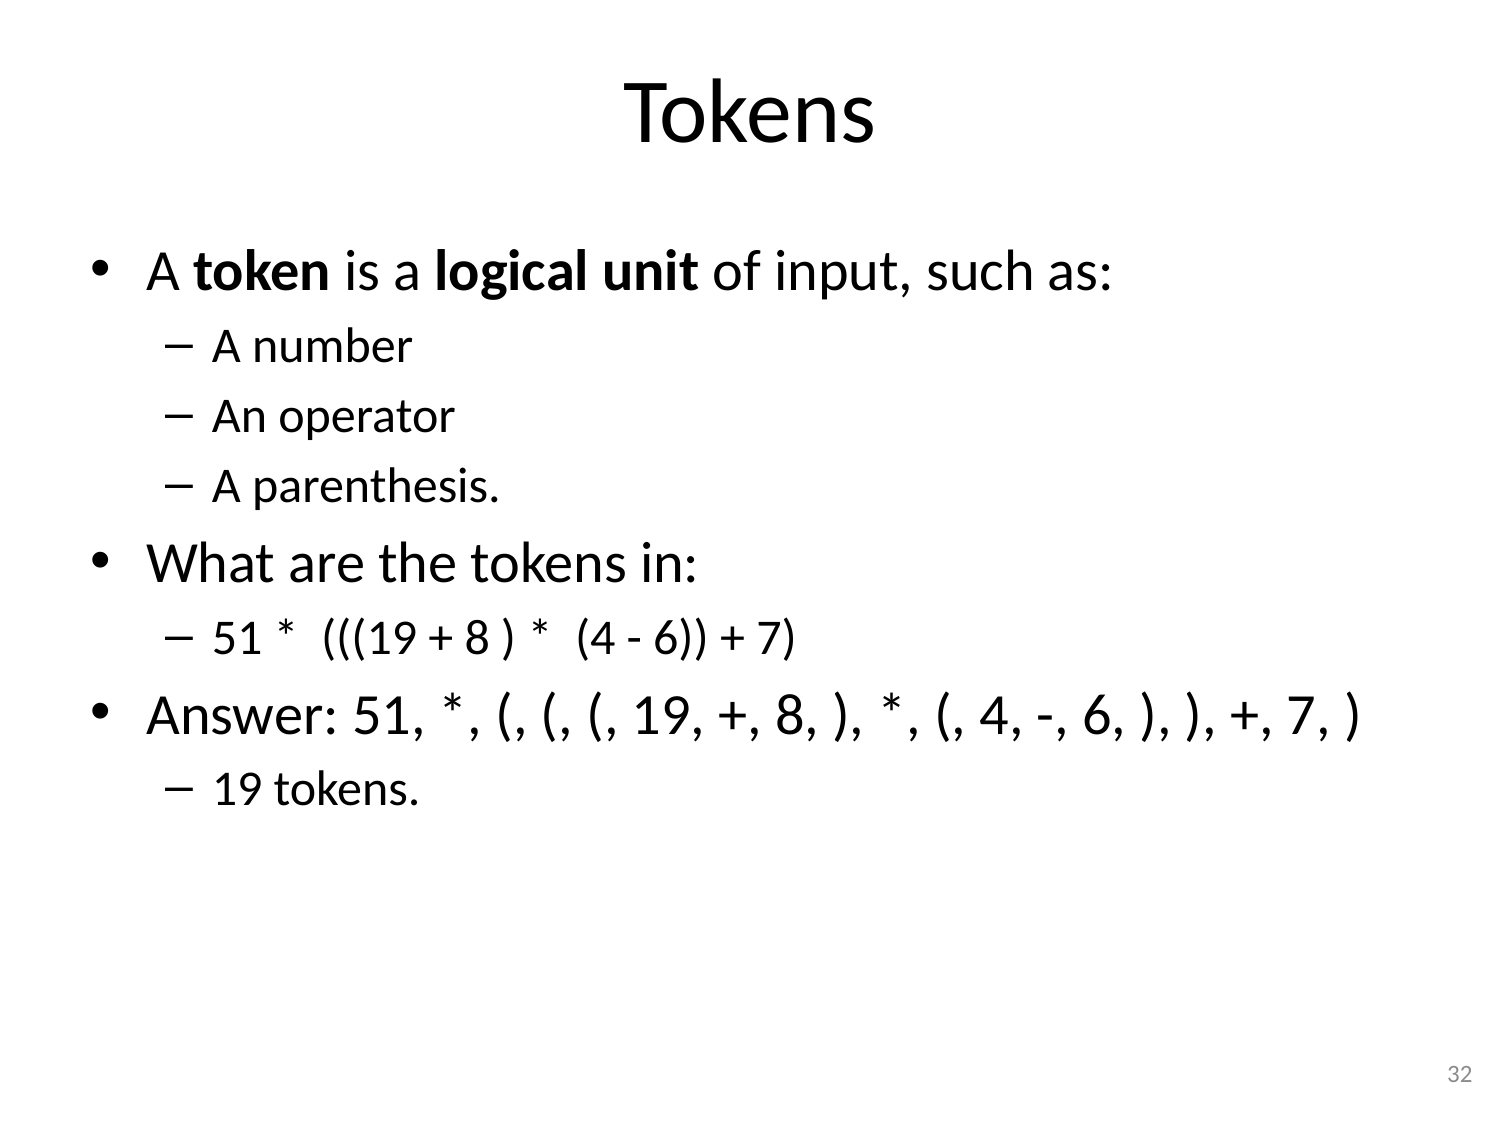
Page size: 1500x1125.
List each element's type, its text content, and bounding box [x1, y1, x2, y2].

title Tokens [75, 12, 1425, 200]
slide_number 32 [1137, 1042, 1488, 1103]
list A token is a logical unit of input, such as: A number An operator A parenthesis. What are the tokens in: 51 * (((19 + 8 ) * (4 - 6)) + 7) Answer: 51, *, (, (, (, 19, +, 8, ), *, (, 4, -, 6, ), ), +, 7, ) 19 tokens. [75, 224, 1425, 1050]
